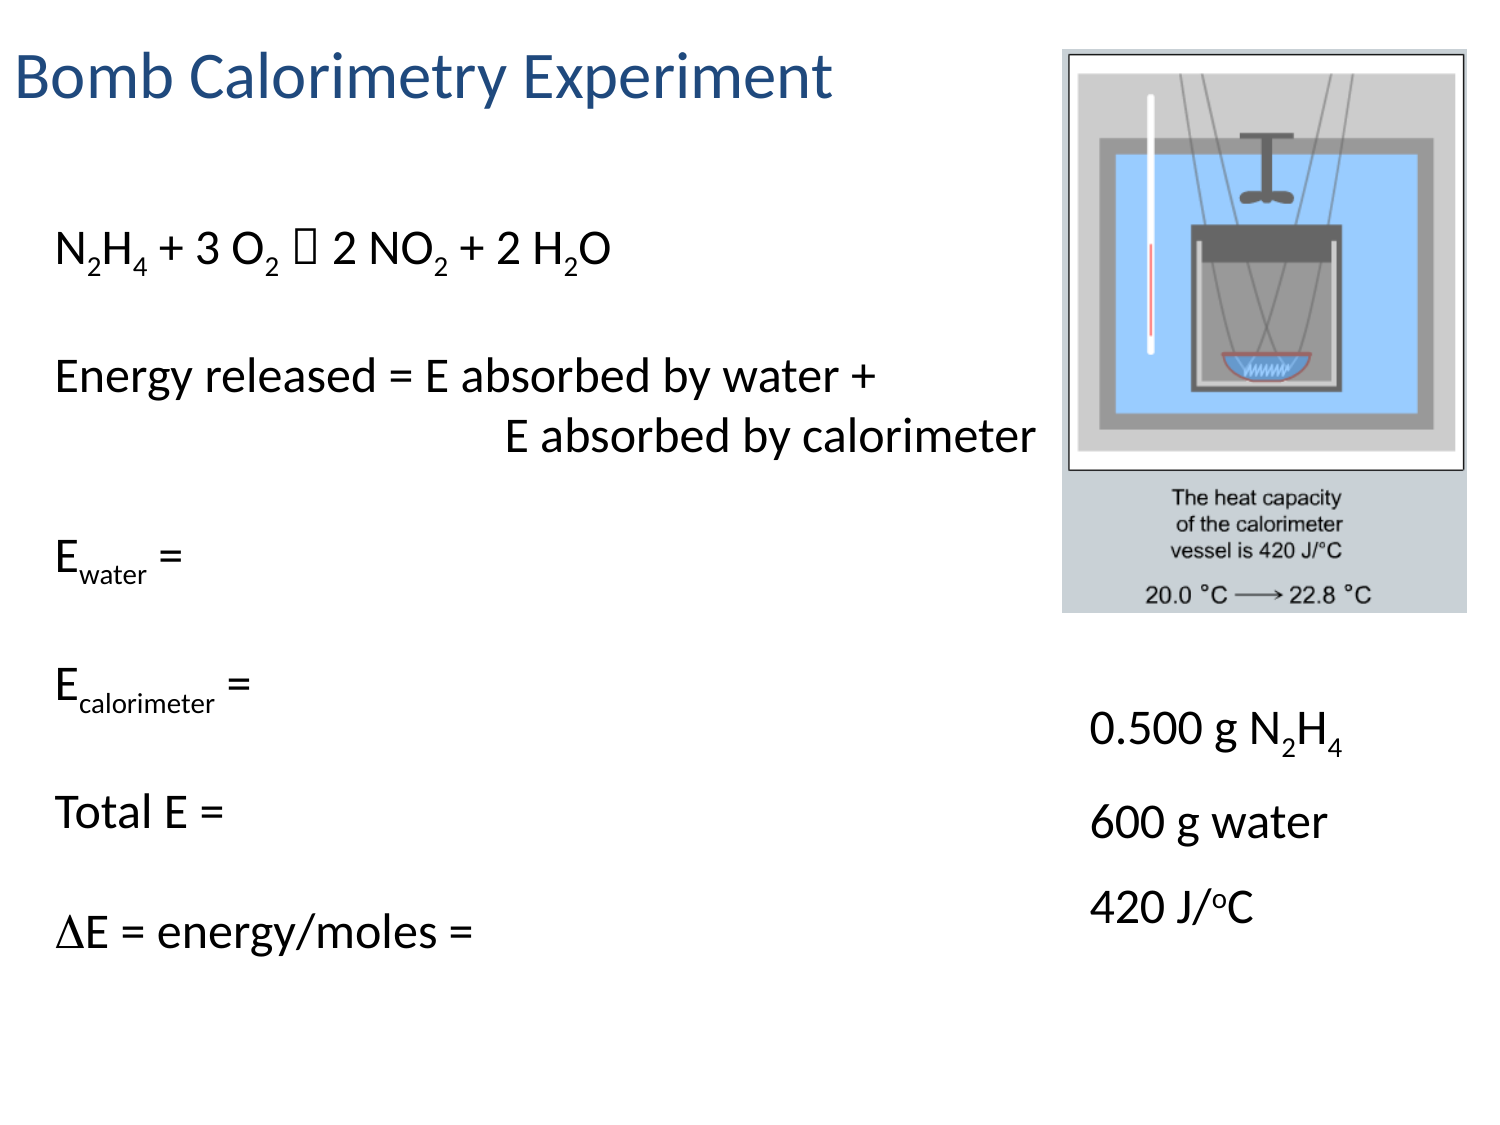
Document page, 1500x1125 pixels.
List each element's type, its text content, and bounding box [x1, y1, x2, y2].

text_box 0.500 g N2H4 600 g water 420 J/oC [1074, 687, 1463, 941]
picture [1062, 49, 1467, 613]
text_box N2H4 + 3 O2  2 NO2 + 2 H2O Energy released = E absorbed by water + E absorbed by calorimeter Ewater = Ecalorimeter = Total E = E = energy/moles = [39, 206, 1053, 967]
text_box Bomb Calorimetry Experiment [0, 24, 1275, 163]
